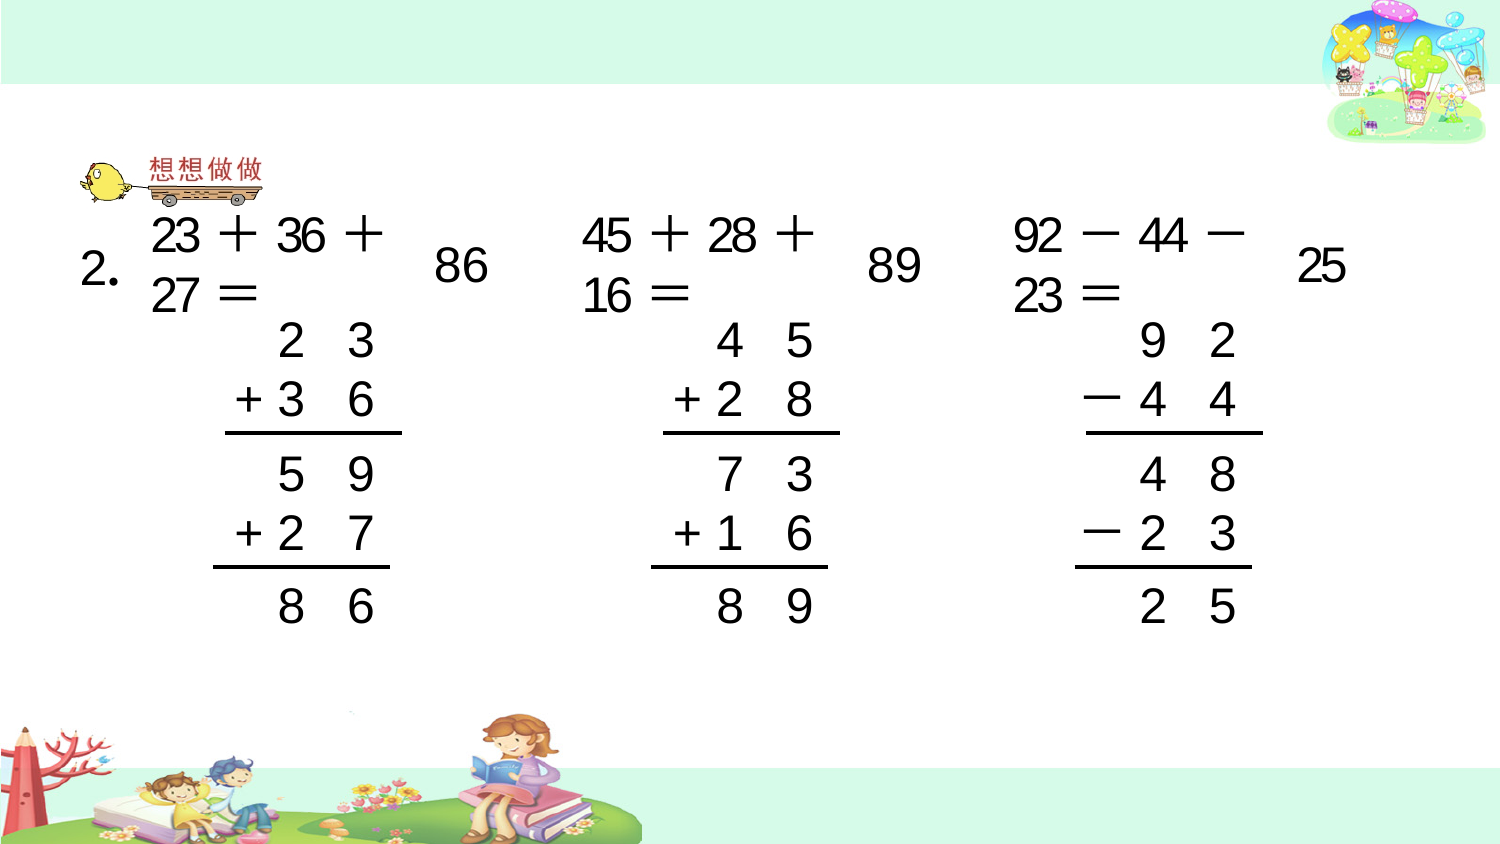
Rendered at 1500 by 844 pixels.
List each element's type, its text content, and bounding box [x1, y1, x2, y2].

text_box 2. [64, 227, 135, 303]
text_box 8 6 [236, 574, 390, 639]
text_box 2 5 [1098, 572, 1252, 639]
text_box + 3 6 [165, 361, 390, 433]
text_box 5 9 [236, 442, 390, 495]
text_box 8 9 [674, 572, 829, 639]
text_box 4 8 [1098, 442, 1252, 495]
text_box 89 [852, 220, 947, 304]
text_box 4 5 [674, 302, 829, 361]
text_box 45＋28＋16＝ [566, 220, 852, 304]
text_box －2 3 [1027, 495, 1252, 567]
text_box 2 3 [236, 302, 390, 361]
text_box + 2 7 [165, 495, 390, 567]
text_box 7 3 [674, 442, 829, 495]
text_box 92－44－23＝ [998, 220, 1281, 304]
text_box + 2 8 [604, 361, 829, 433]
text_box 25 [1281, 220, 1376, 304]
text_box 86 [419, 220, 514, 304]
text_box 9 2 [1098, 302, 1252, 361]
text_box + 1 6 [604, 495, 829, 567]
picture [0, 0, 1500, 844]
text_box －4 4 [1027, 361, 1252, 433]
text_box 23＋36＋27＝ [135, 220, 419, 304]
